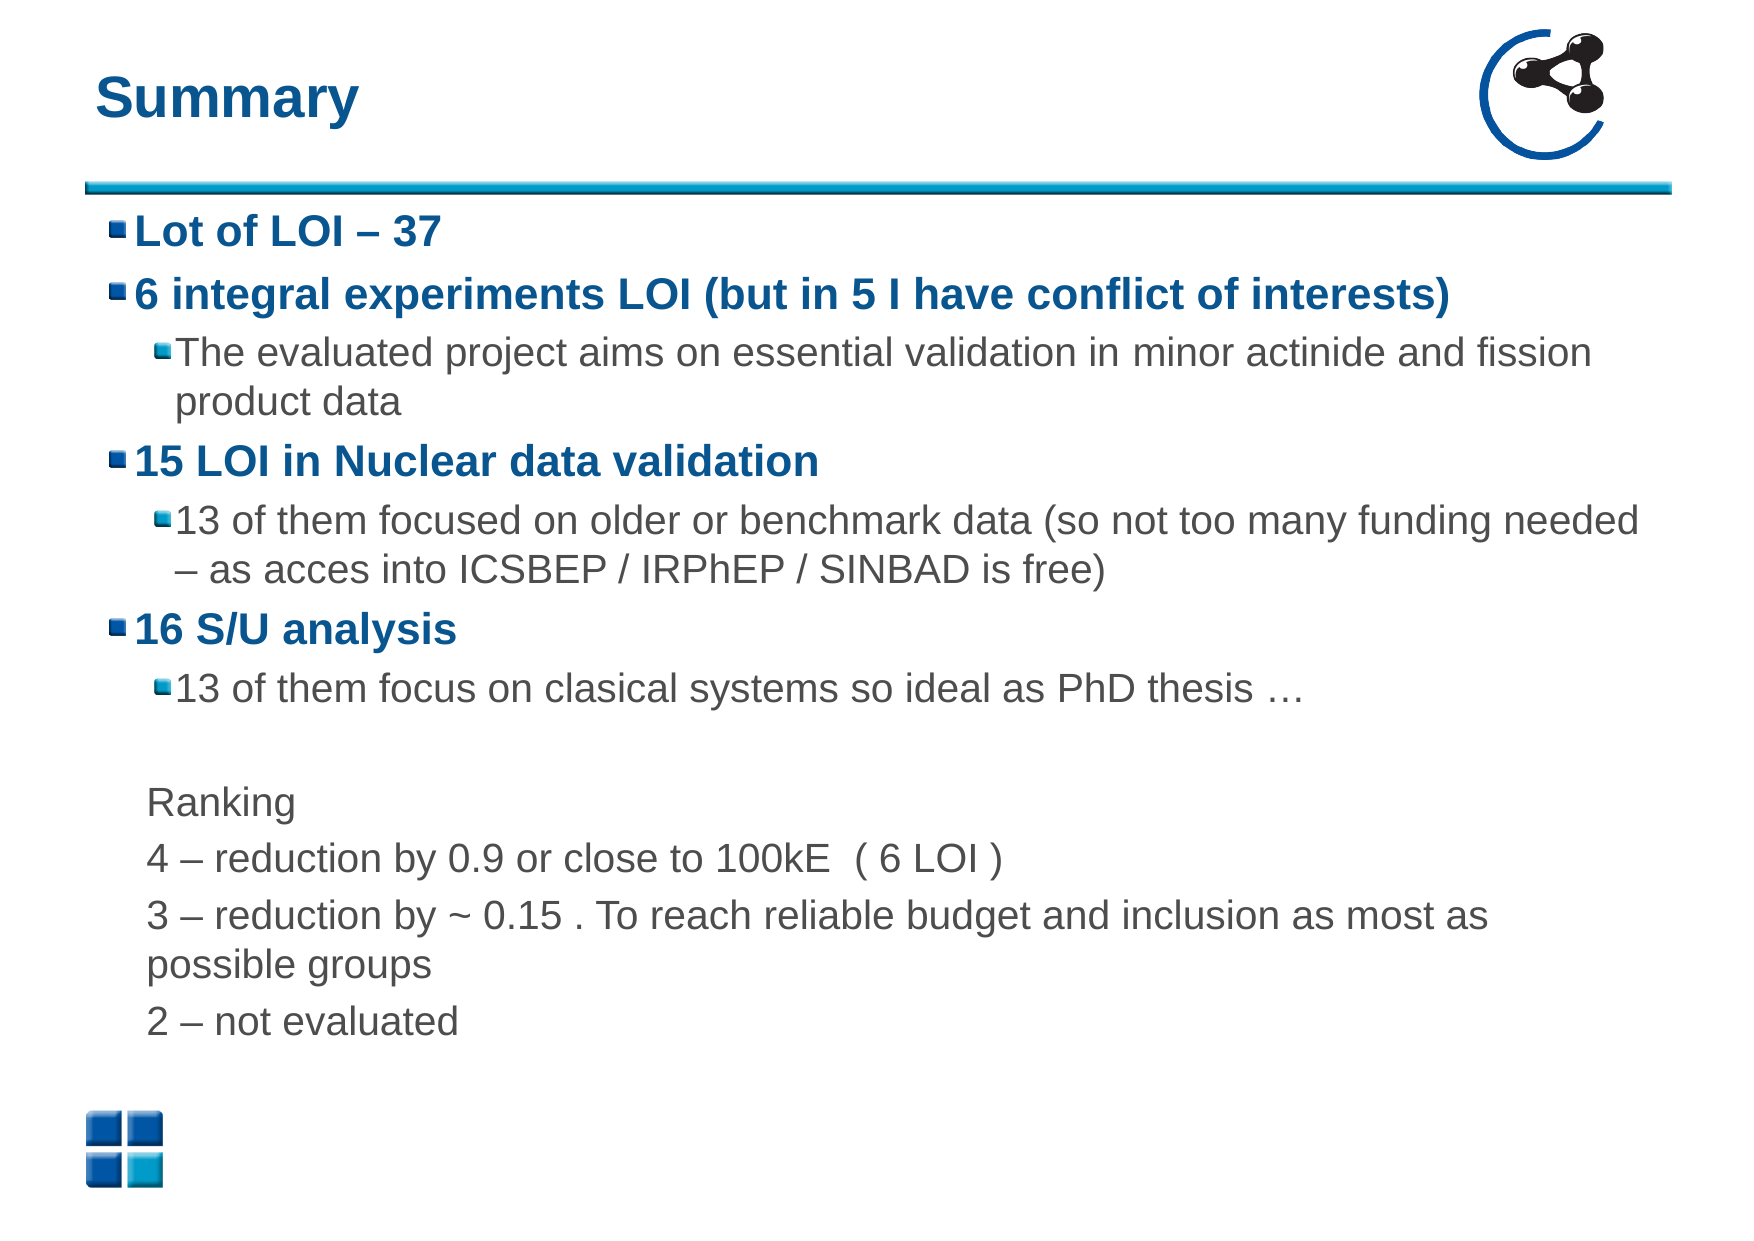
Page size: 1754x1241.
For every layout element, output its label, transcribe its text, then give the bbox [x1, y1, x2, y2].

picture [100, 441, 135, 477]
picture [100, 211, 135, 247]
list Lot of LOI – 37 6 integral experiments LOI (but in 5 I have conflict of interests) The evaluated project aims on essential validation in minor actinide and fission product data 15 LOI in Nuclear data validation 13 of them focused on older or benchmark data (so not too many funding needed – as acces into ICSBEP / IRPhEP / SINBAD is free) 16 S/U analysis 13 of them focus on clasical systems so ideal as PhD thesis … Ranking 4 – reduction by 0.9 or close to 100kE ( 6 LOI ) 3 – reduction by ~ 0.15 . To reach reliable budget and inclusion as most as possible groups 2 – not evaluated [85, 194, 1664, 1058]
title Summary [85, 29, 1467, 160]
picture [85, 1110, 163, 1188]
picture [85, 181, 1672, 191]
picture [1479, 29, 1604, 160]
picture [146, 334, 179, 367]
picture [100, 273, 135, 309]
picture [100, 609, 135, 645]
picture [146, 502, 179, 535]
picture [146, 670, 179, 703]
